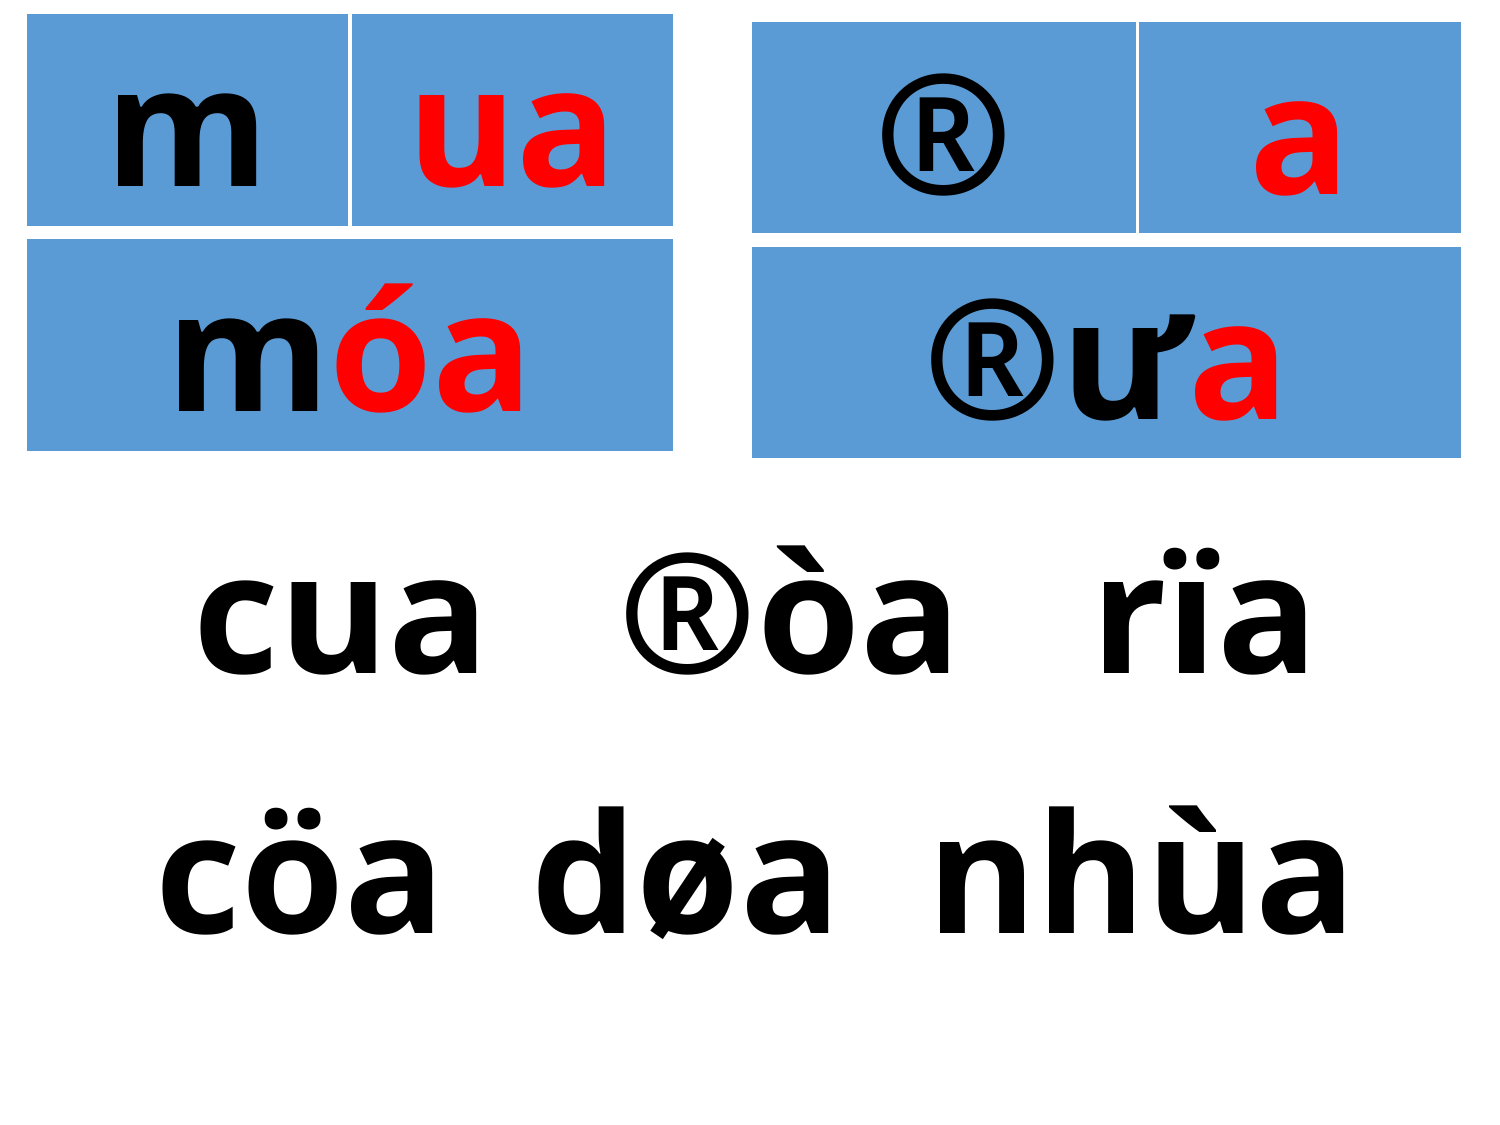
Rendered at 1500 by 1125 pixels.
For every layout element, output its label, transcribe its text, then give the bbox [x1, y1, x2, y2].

text_box ­a [1136, 19, 1464, 237]
text_box móa [23, 236, 677, 454]
text_box cua ®òa rïa cöa døa nhùa [0, 499, 1500, 975]
text_box m [23, 11, 348, 229]
text_box ua [348, 11, 677, 229]
text_box ® [748, 19, 1136, 237]
text_box ®ư­a [748, 244, 1464, 462]
